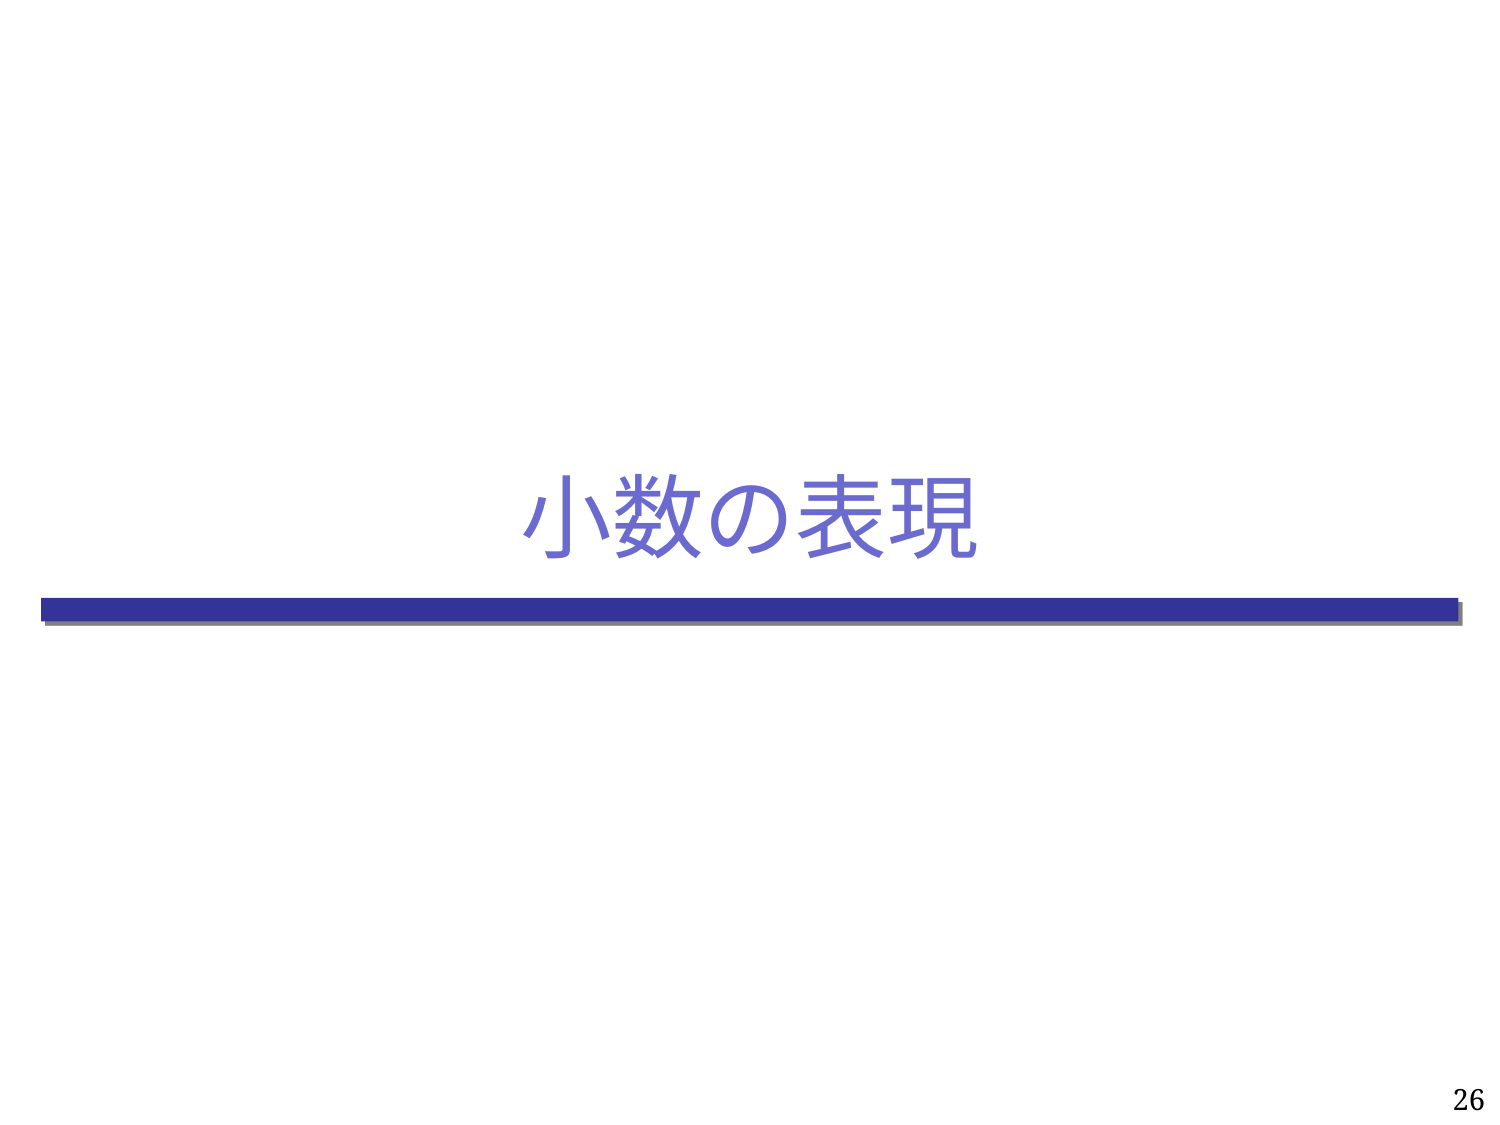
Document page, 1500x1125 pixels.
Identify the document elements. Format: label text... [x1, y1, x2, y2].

title 小数の表現 [112, 432, 1388, 598]
slide_number 26 [1149, 1085, 1500, 1118]
